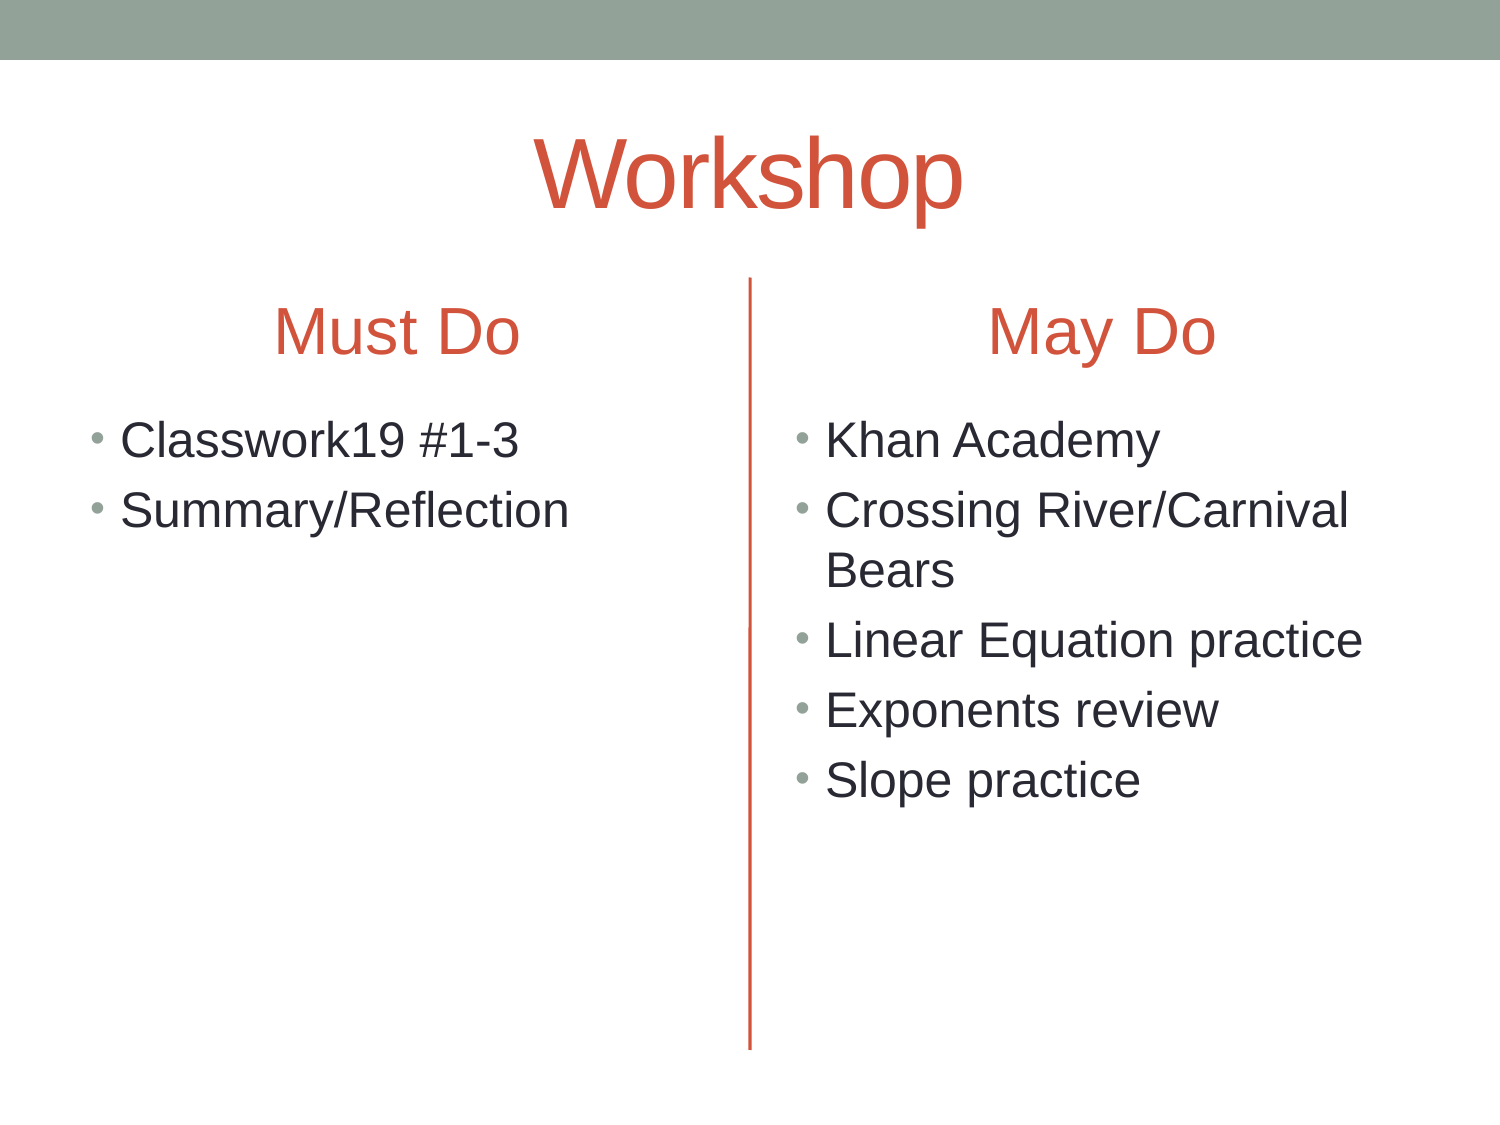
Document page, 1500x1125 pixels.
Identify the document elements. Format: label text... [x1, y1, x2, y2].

list Must Do [75, 275, 720, 380]
list May Do [780, 275, 1425, 380]
title Workshop [75, 87, 1425, 250]
list Classwork19 #1-3 Summary/Reflection [75, 399, 720, 1049]
list Khan Academy Crossing River/Carnival Bears Linear Equation practice Exponents review Slope practice [780, 399, 1425, 1049]
